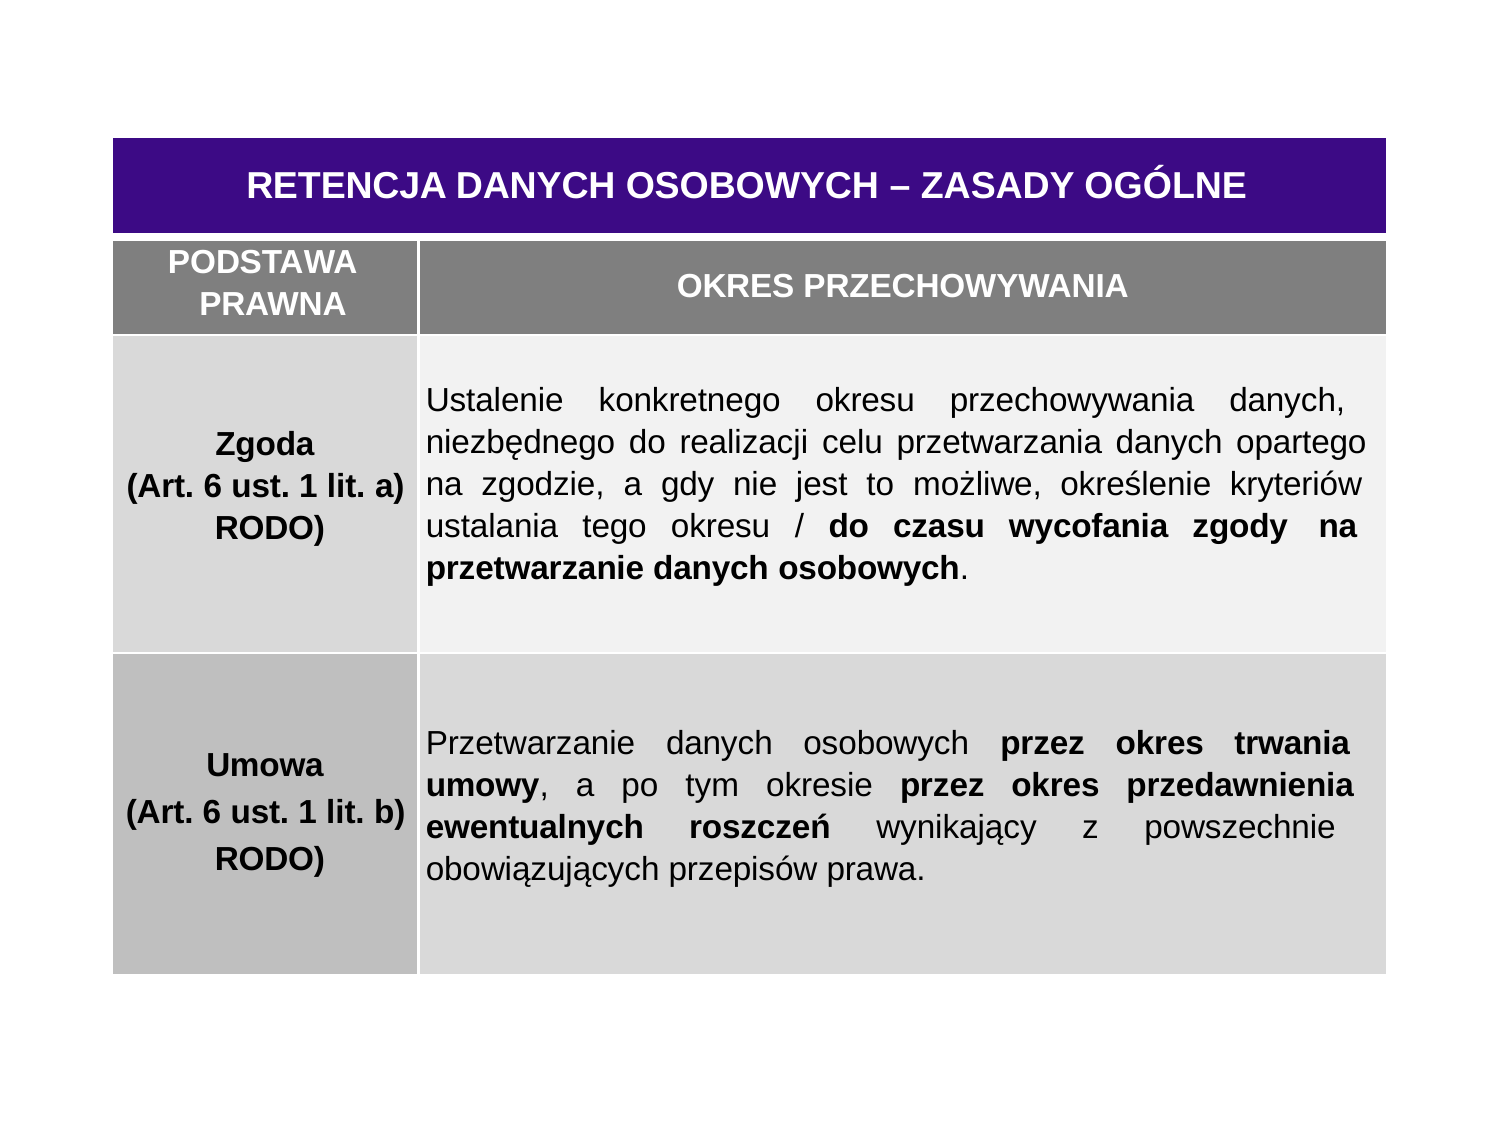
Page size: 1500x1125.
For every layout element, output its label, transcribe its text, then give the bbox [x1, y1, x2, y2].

table_cell Przetwarzanie danych osobowych przez okres trwania umowy, a po tym okresie przez okres przedawnienia ewentualnych roszczeń wynikający z powszechnie obowiązujących przepisów prawa. [420, 654, 1386, 974]
table_header RETENCJA DANYCH OSOBOWYCH – ZASADY OGÓLNE [113, 138, 1386, 233]
table_cell Ustalenie konkretnego okresu przechowywania danych, niezbędnego do realizacji celu przetwarzania danych opartego na zgodzie, a gdy nie jest to możliwe, określenie kryteriów ustalania tego okresu / do czasu wycofania zgody na przetwarzanie danych osobowych. [420, 336, 1386, 652]
table_cell OKRES PRZECHOWYWANIA [420, 241, 1386, 334]
table_cell Zgoda (Art. 6 ust. 1 lit. a) RODO) [113, 336, 417, 652]
table_cell PODSTAWA PRAWNA [113, 241, 417, 334]
table_cell Umowa (Art. 6 ust. 1 lit. b) RODO) [113, 654, 417, 974]
